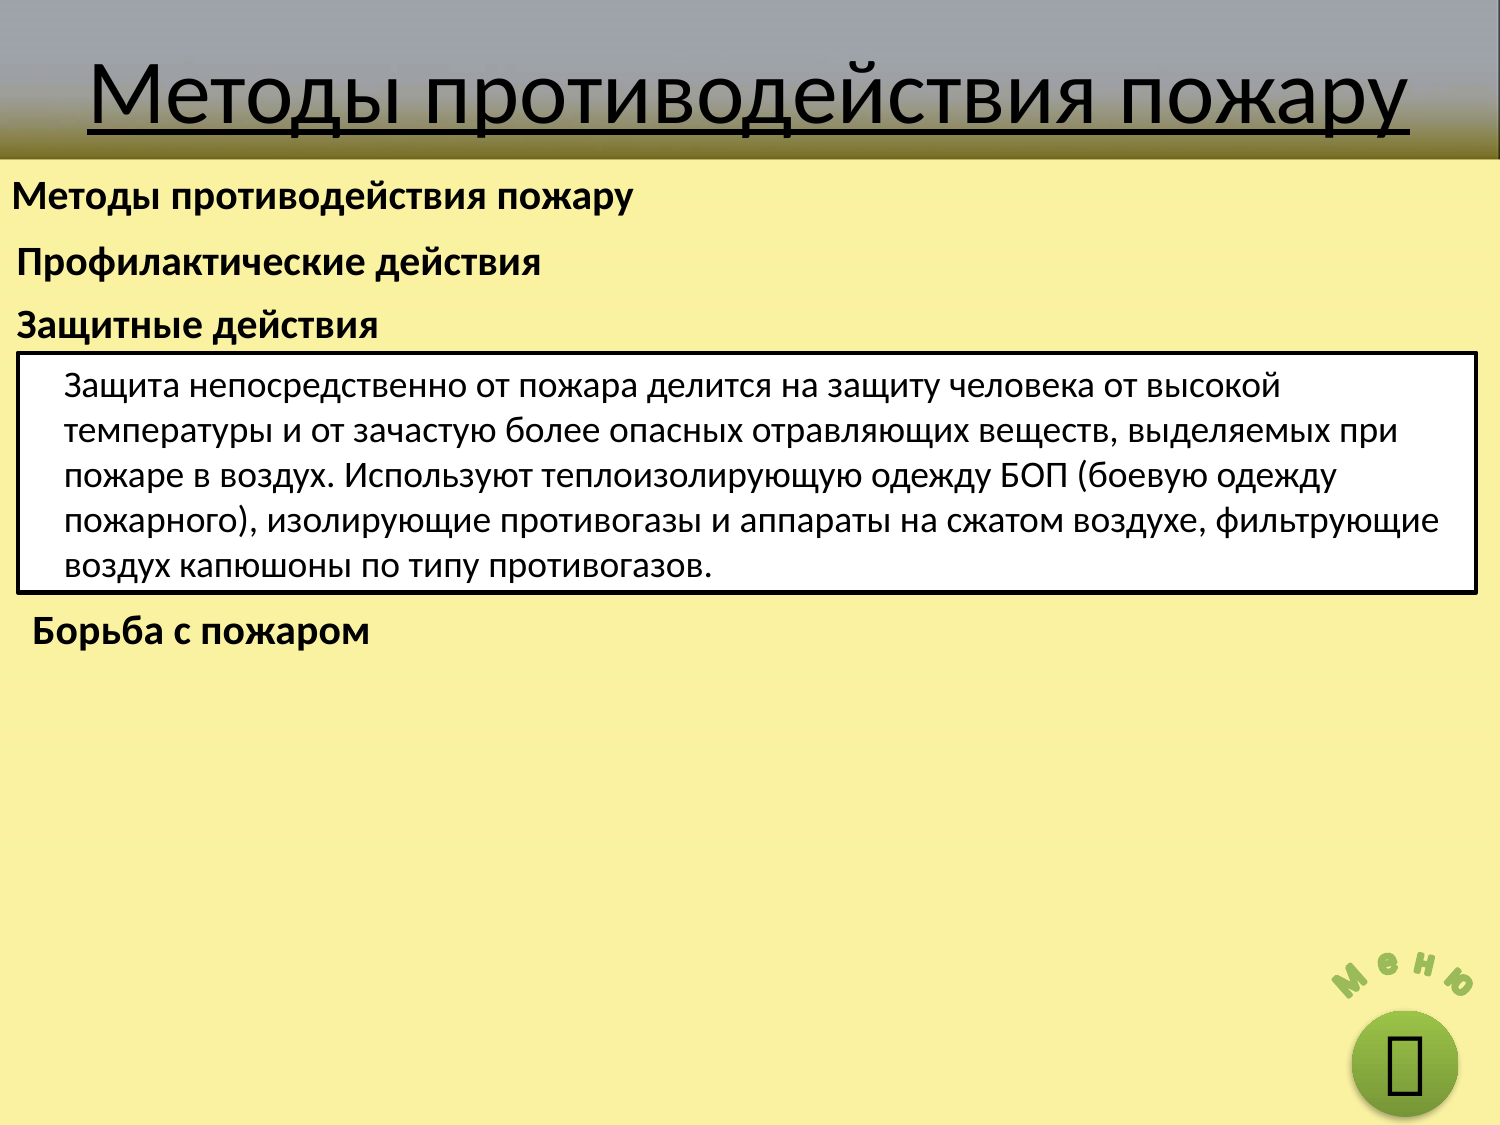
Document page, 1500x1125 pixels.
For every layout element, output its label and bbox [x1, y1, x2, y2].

text_box [1322, 958, 1489, 1123]
picture [0, 0, 1500, 1125]
